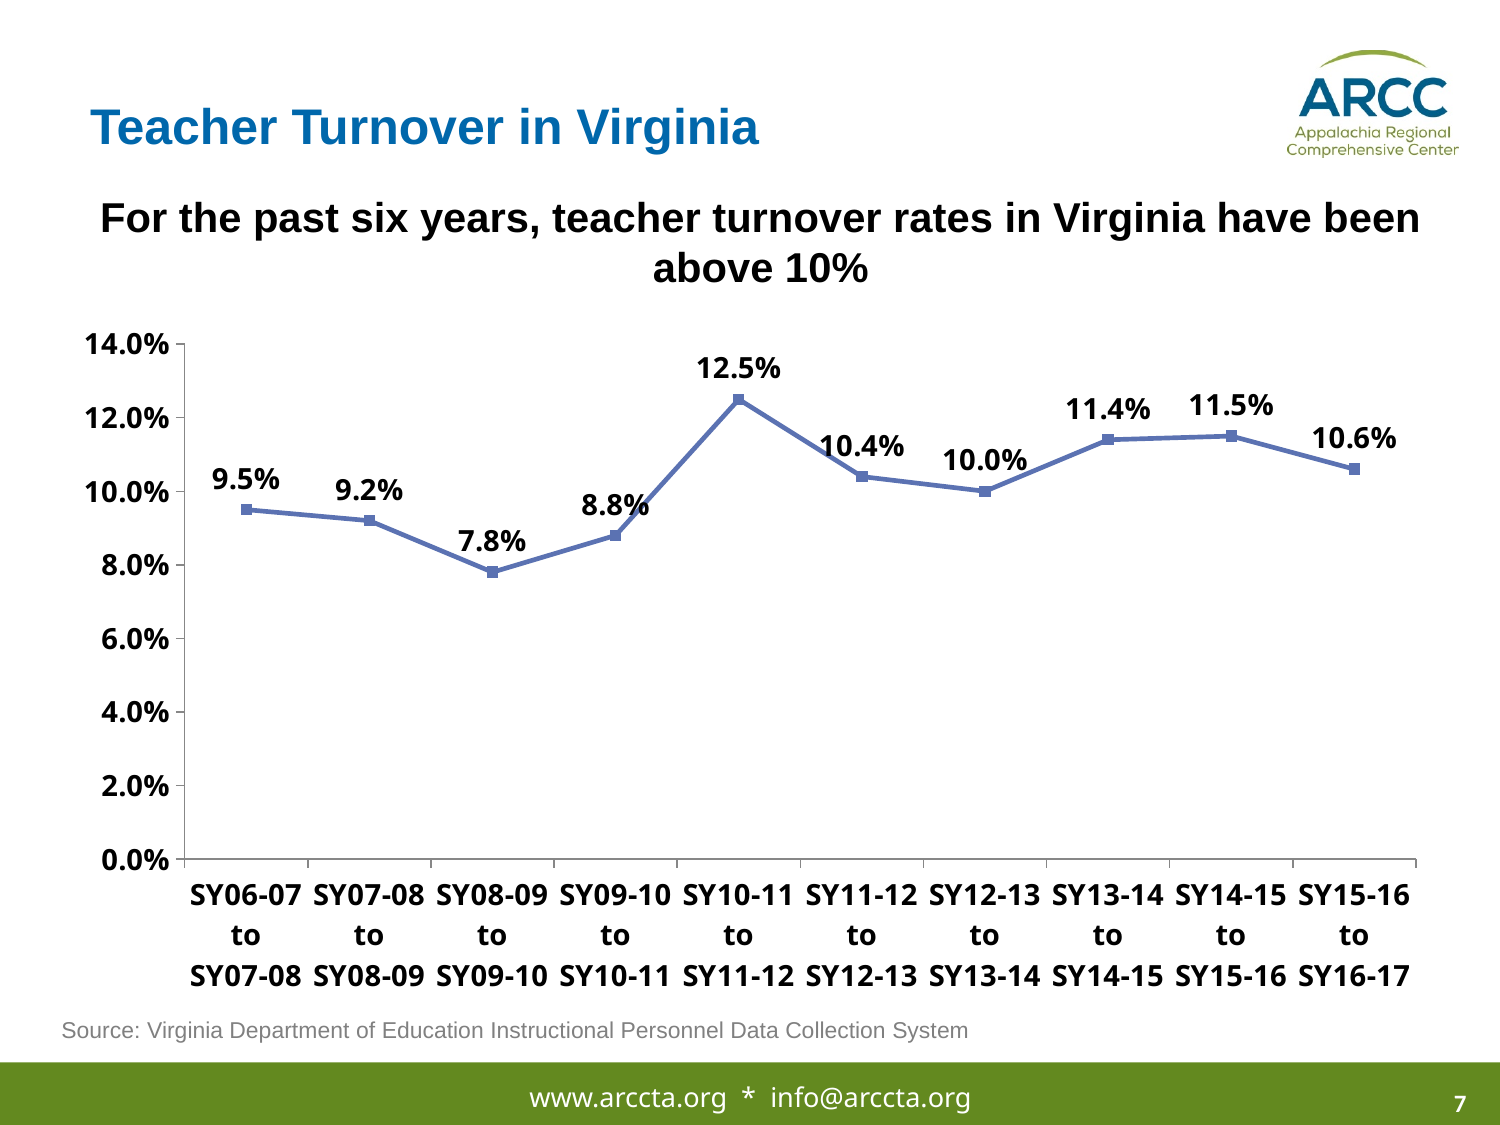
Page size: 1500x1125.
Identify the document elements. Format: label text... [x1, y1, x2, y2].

list For the past six years, teacher turnover rates in Virginia have been above 10% [46, 183, 1475, 926]
title Teacher Turnover in Virginia [74, 44, 1426, 163]
picture [1426, 50, 1459, 158]
chart [56, 309, 1444, 1010]
text_box Source: Virginia Department of Education Instructional Personnel Data Collection System [46, 1008, 1250, 1051]
